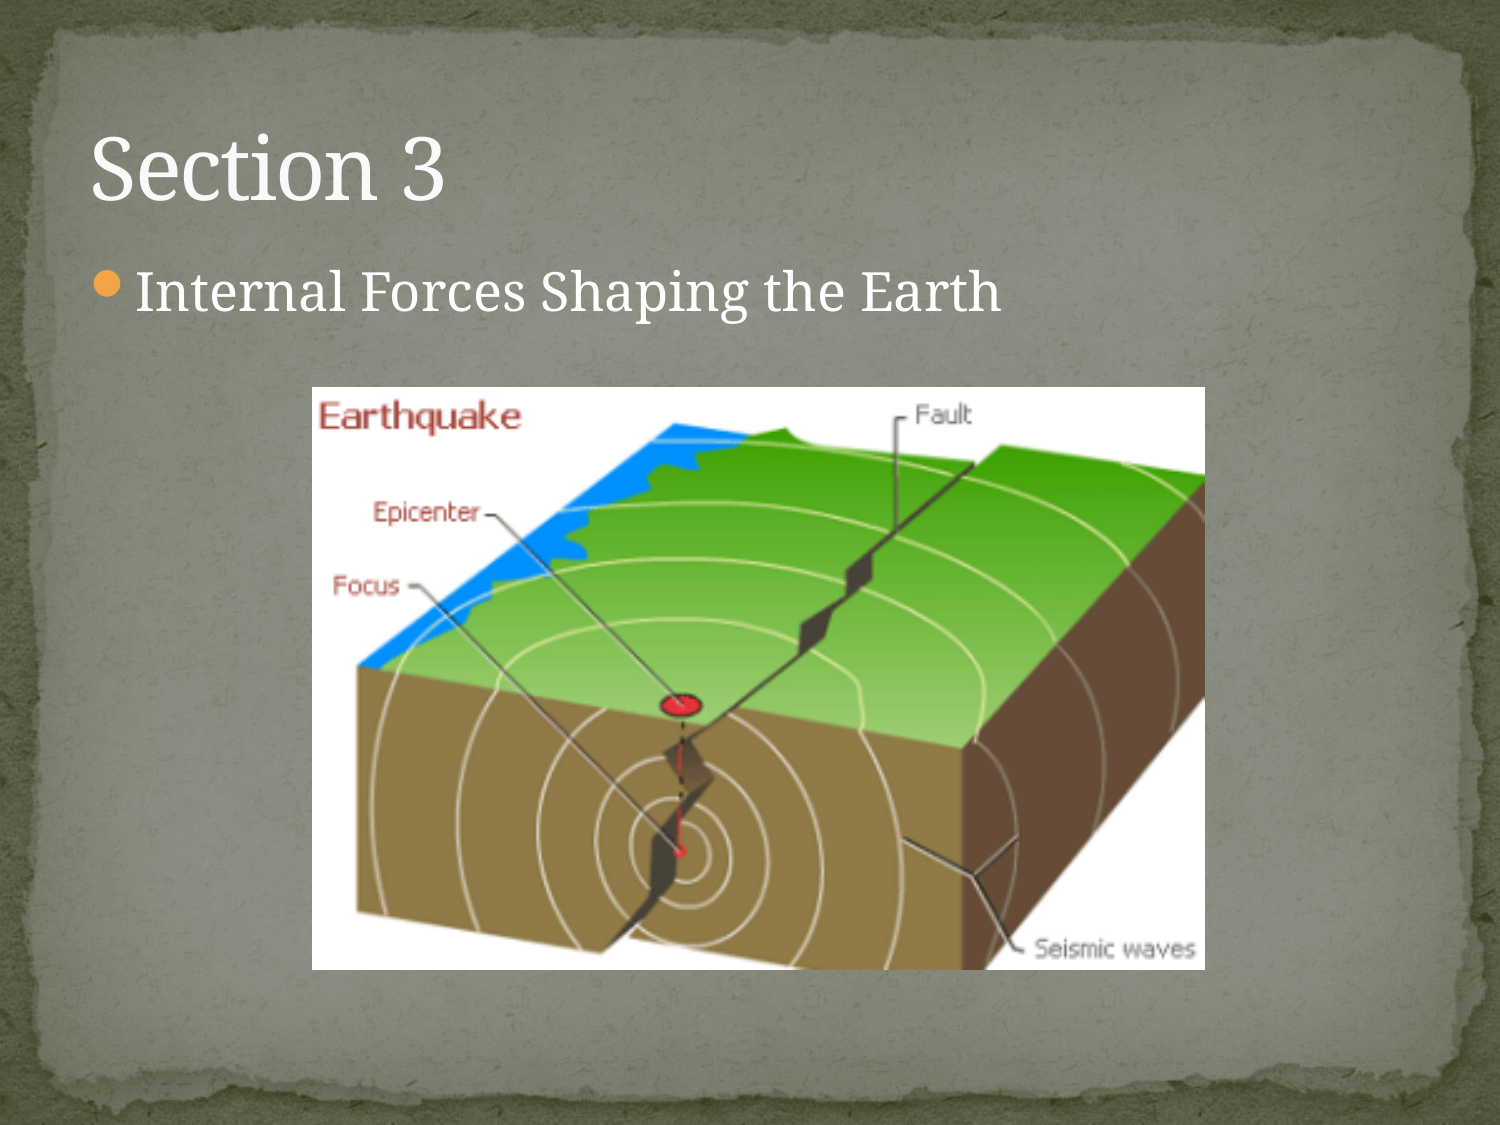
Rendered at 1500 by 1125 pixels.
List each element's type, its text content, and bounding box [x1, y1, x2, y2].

list Internal Forces Shaping the Earth [75, 249, 1425, 1000]
title Section 3 [74, 24, 1425, 225]
picture [312, 387, 1205, 970]
